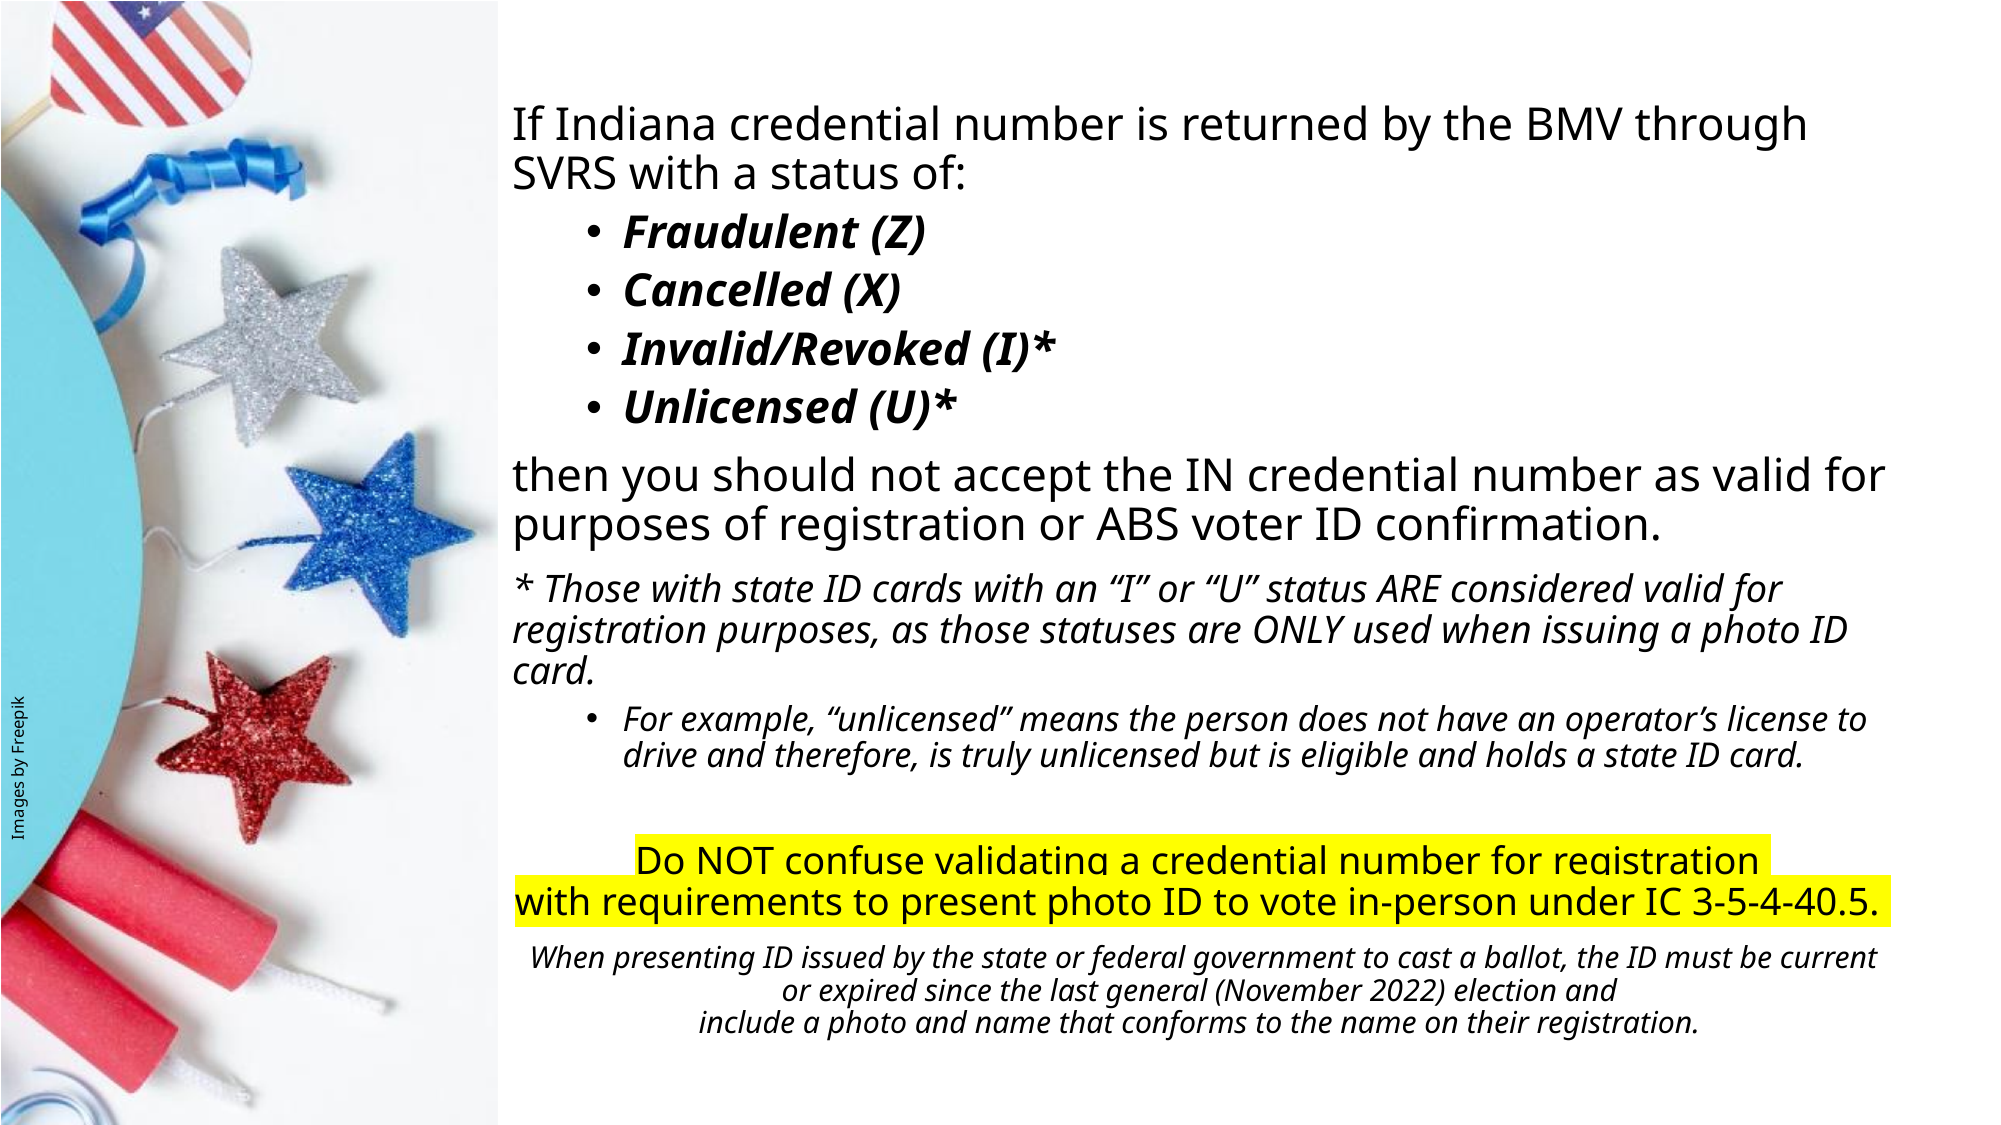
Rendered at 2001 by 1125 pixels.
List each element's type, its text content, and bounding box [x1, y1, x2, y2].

picture [0, 0, 498, 1125]
list If Indiana credential number is returned by the BMV through SVRS with a status of: Fraudulent (Z) Cancelled (X) Invalid/Revoked (I)* Unlicensed (U)* then you should not accept the IN credential number as valid for purposes of registration or ABS voter ID confirmation. * Those with state ID cards with an “I” or “U” status ARE considered valid for registration purposes, as those statuses are ONLY used when issuing a photo ID card. For example, “unlicensed” means the person does not have an operator’s license to drive and therefore, is truly unlicensed but is eligible and holds a state ID card. Do NOT confuse validating a credential number for registration with requirements to present photo ID to vote in-person under IC 3-5-4-40.5. When presenting ID issued by the state or federal government to cast a ballot, the ID must be current or expired since the last general (November 2022) election and include a photo and name that conforms to the name on their registration. [498, 81, 1910, 1061]
